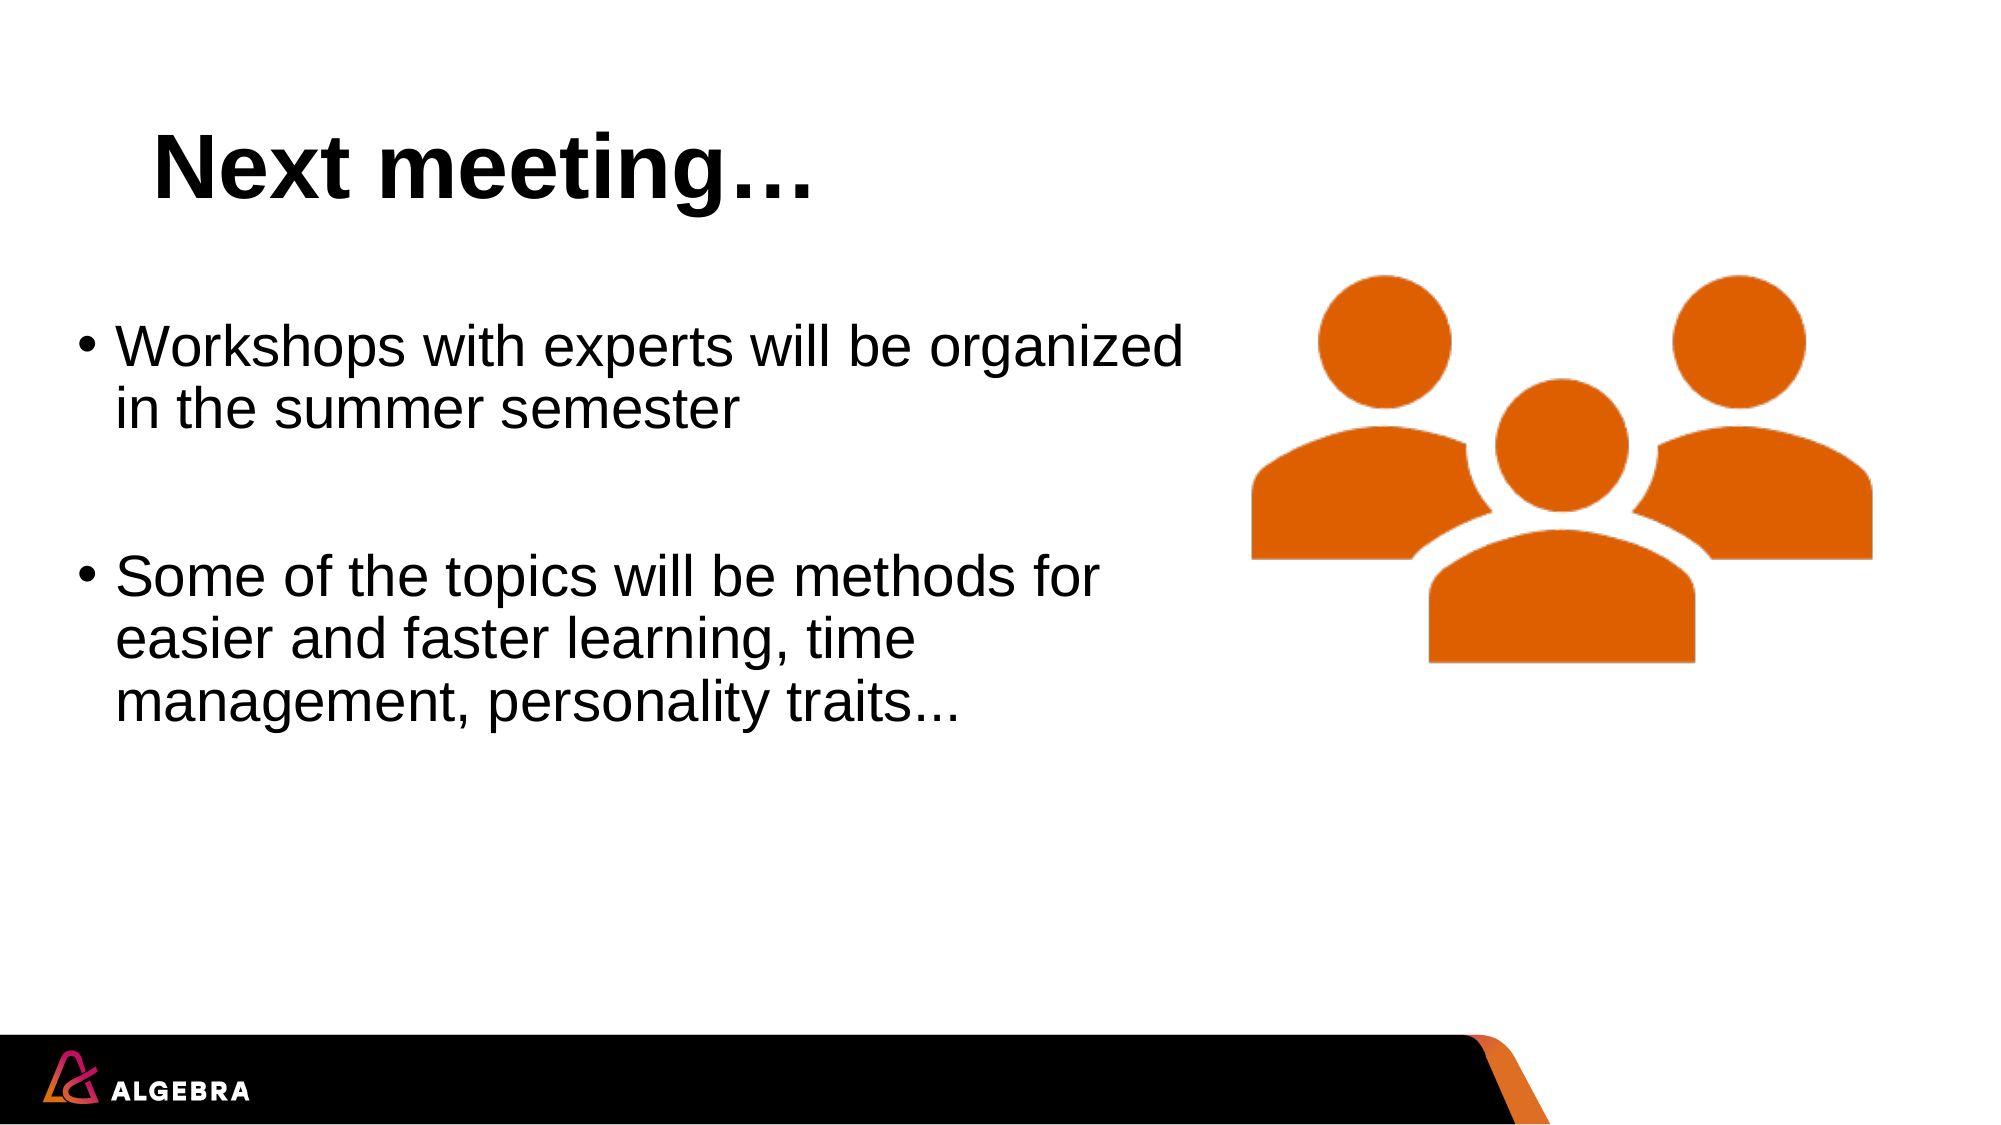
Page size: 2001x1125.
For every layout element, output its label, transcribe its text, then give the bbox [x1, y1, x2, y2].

list Workshops with experts will be organized in the summer semester Some of the topics will be methods for easier and faster learning, time management, personality traits... [62, 308, 1209, 988]
picture [1208, 115, 1917, 824]
picture [0, 1034, 1733, 1125]
title Next meeting… [137, 59, 1863, 278]
